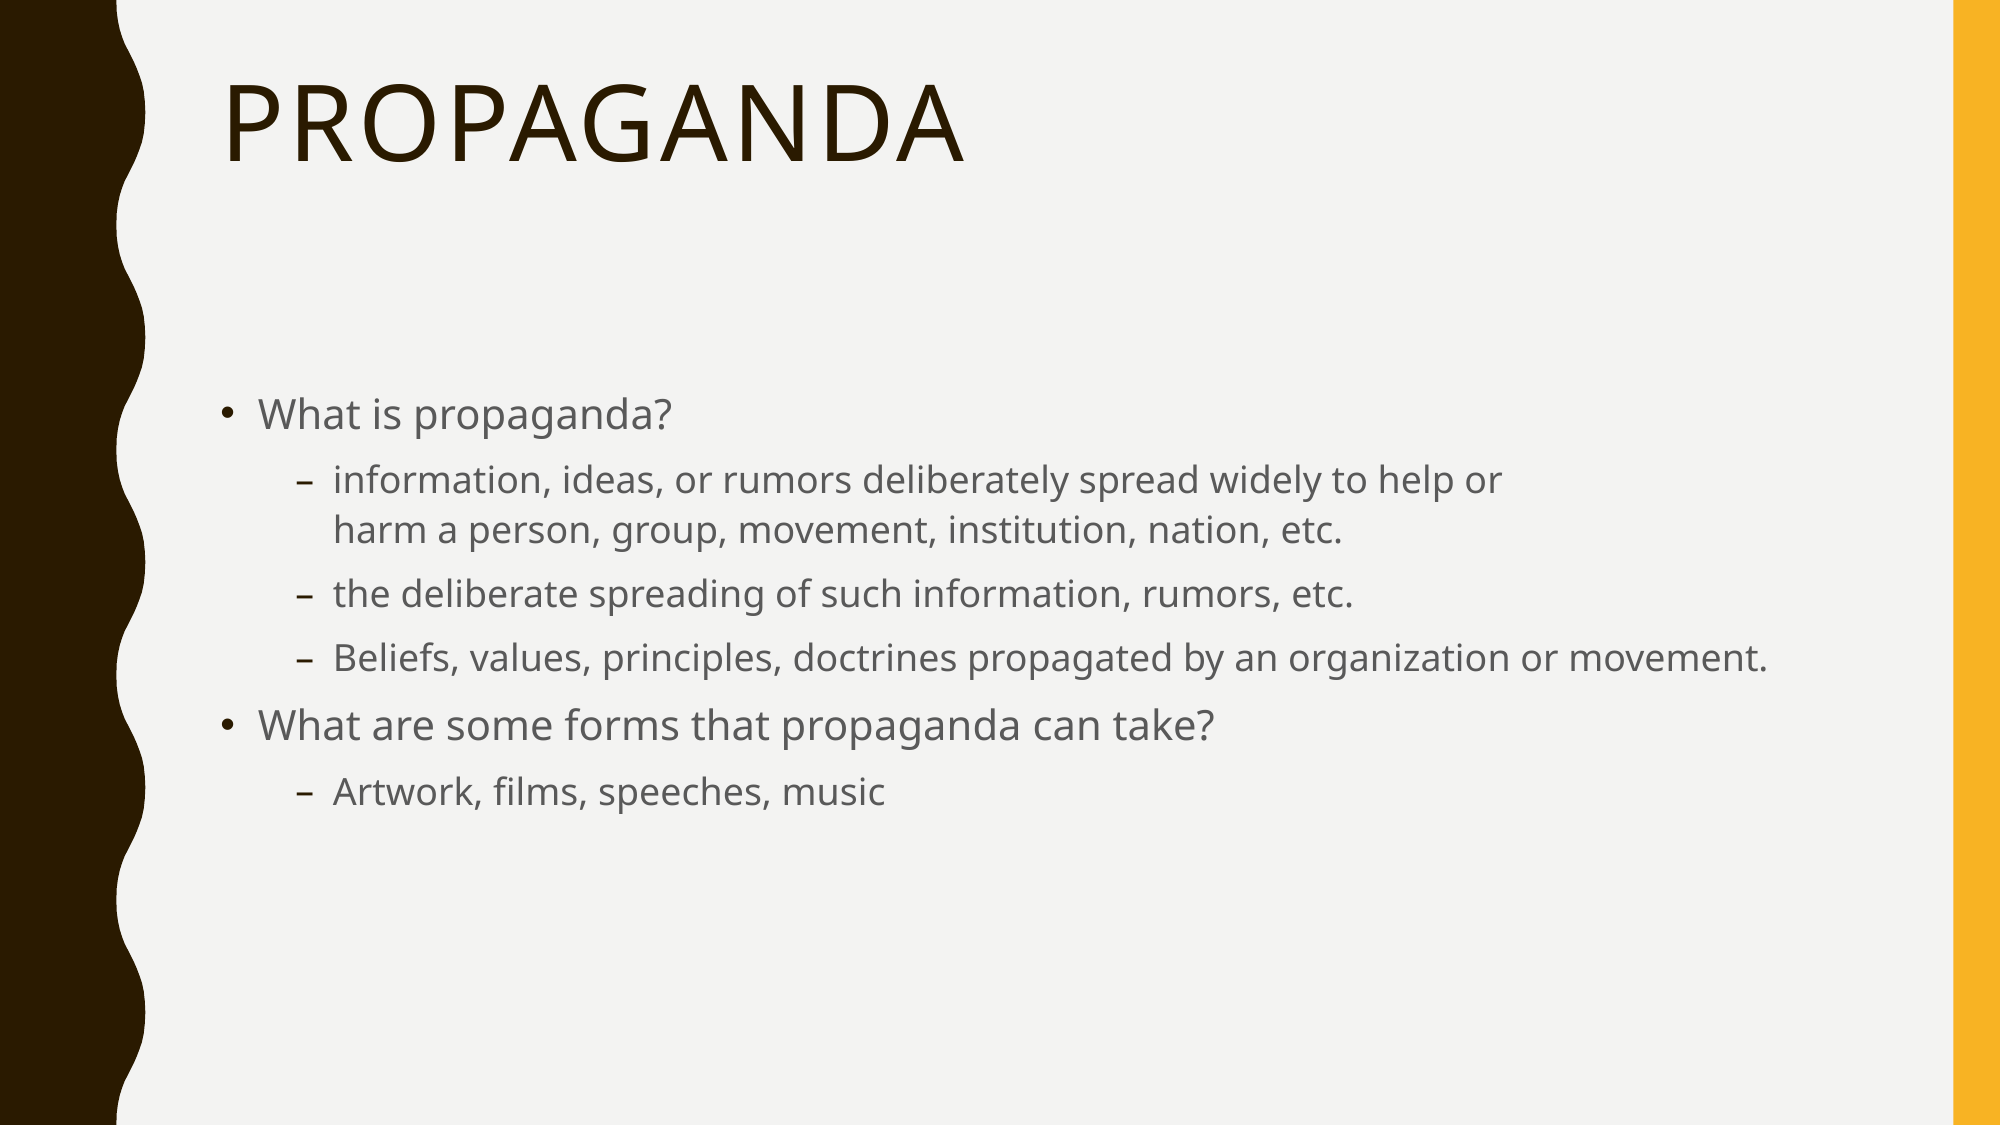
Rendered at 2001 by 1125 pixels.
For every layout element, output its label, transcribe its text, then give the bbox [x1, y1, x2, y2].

title propaganda [205, 62, 1875, 308]
list What is propaganda? information, ideas, or rumors deliberately spread widely to help or harm a person, group, movement, institution, nation, etc. the deliberate spreading of such information, rumors, etc. Beliefs, values, principles, doctrines propagated by an organization or movement. What are some forms that propaganda can take? Artwork, films, speeches, music [205, 375, 1875, 965]
